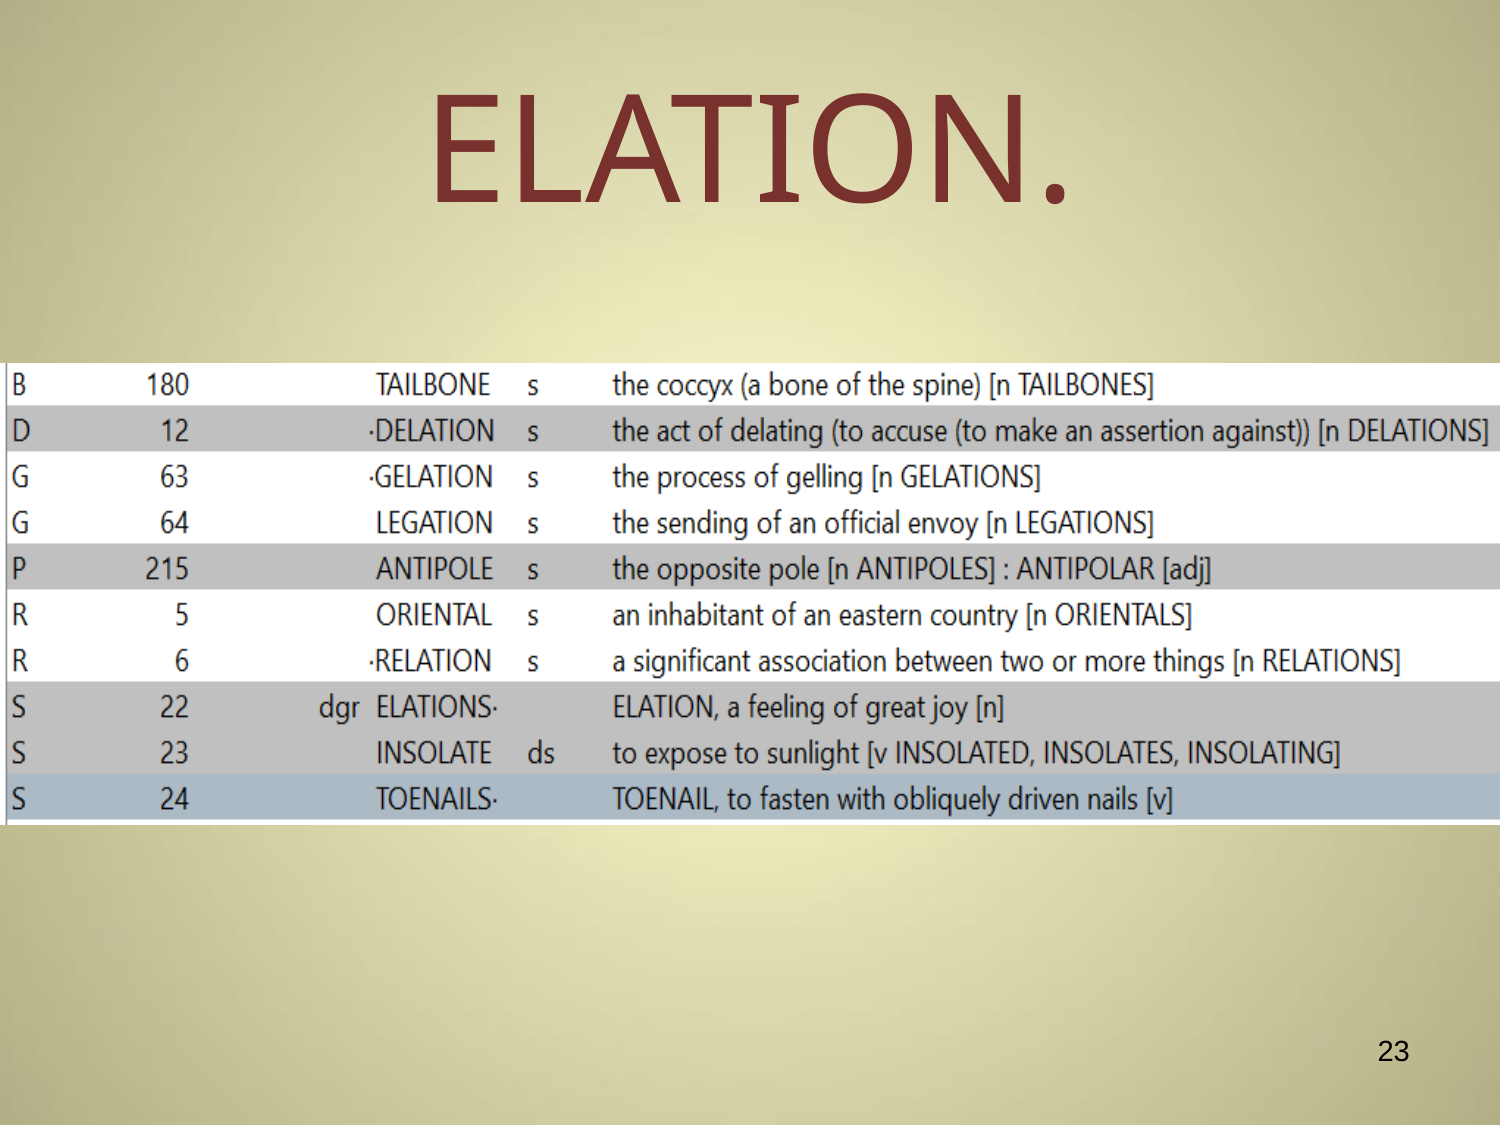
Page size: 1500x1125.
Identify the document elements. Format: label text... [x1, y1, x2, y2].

picture [0, 0, 1500, 1125]
text_box ELATION. [74, 45, 1425, 233]
slide_number 23 [1074, 1024, 1425, 1103]
